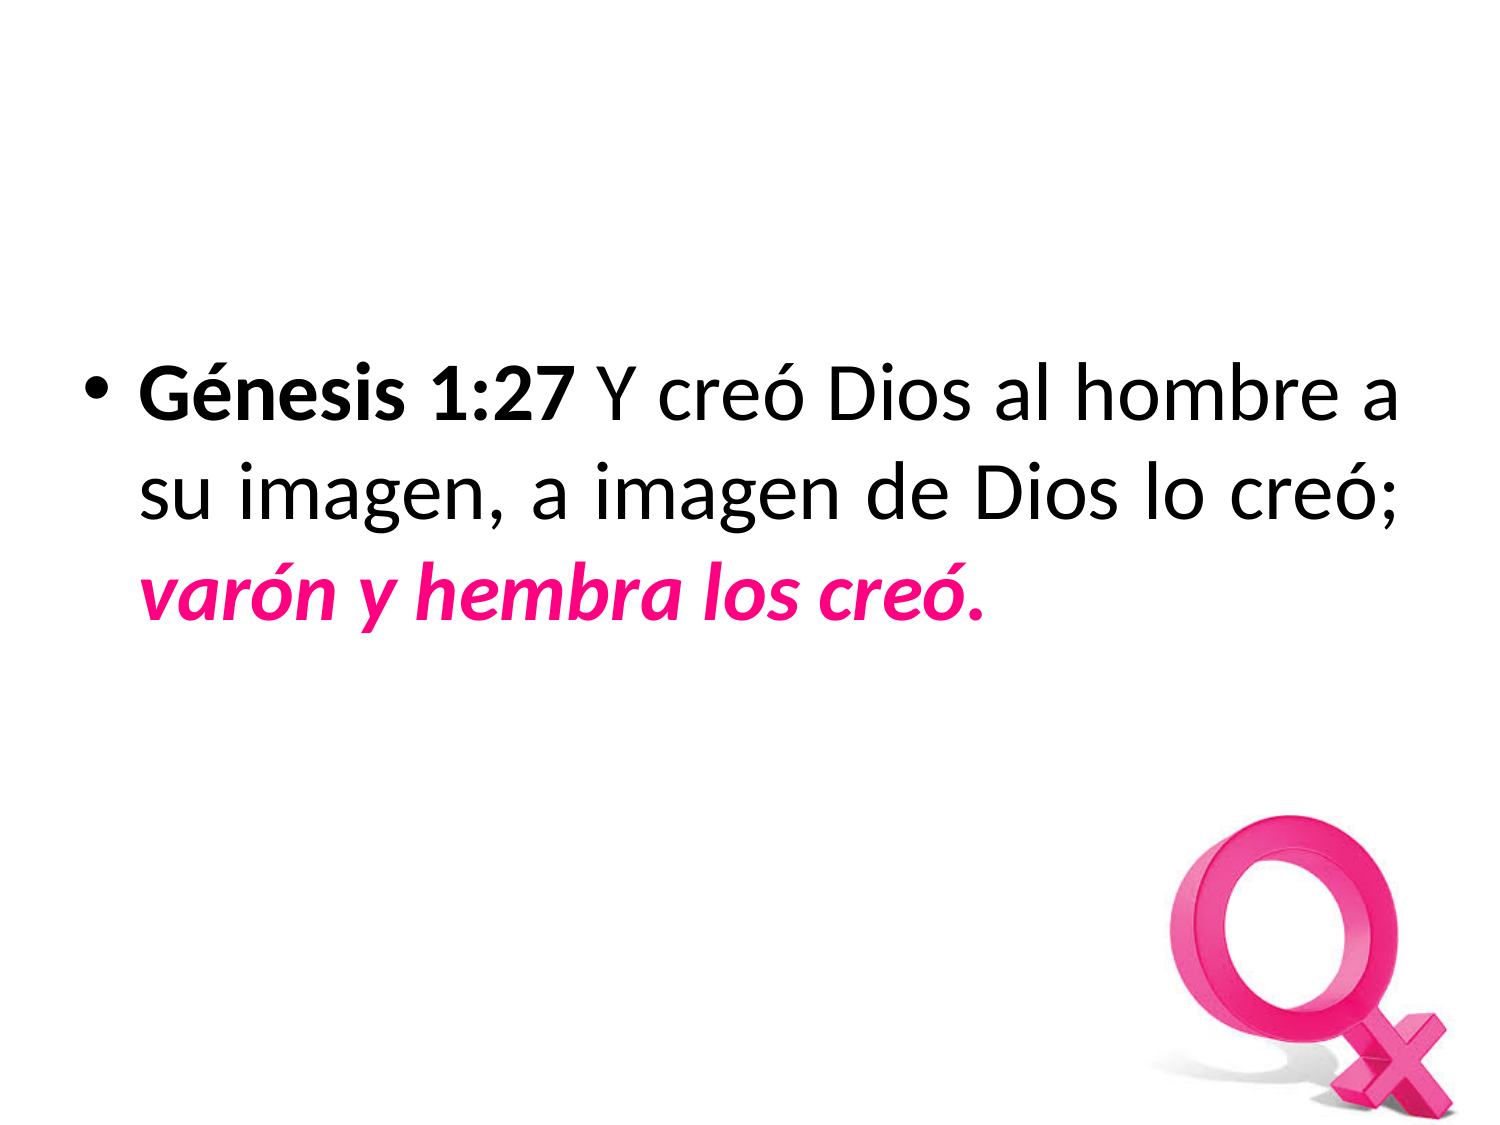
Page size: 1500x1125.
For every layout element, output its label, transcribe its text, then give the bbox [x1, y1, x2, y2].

picture [1142, 815, 1459, 1125]
list Génesis 1:27 Y creó Dios al hombre a su imagen, a imagen de Dios lo creó; varón y hembra los creó. [67, 232, 1418, 975]
